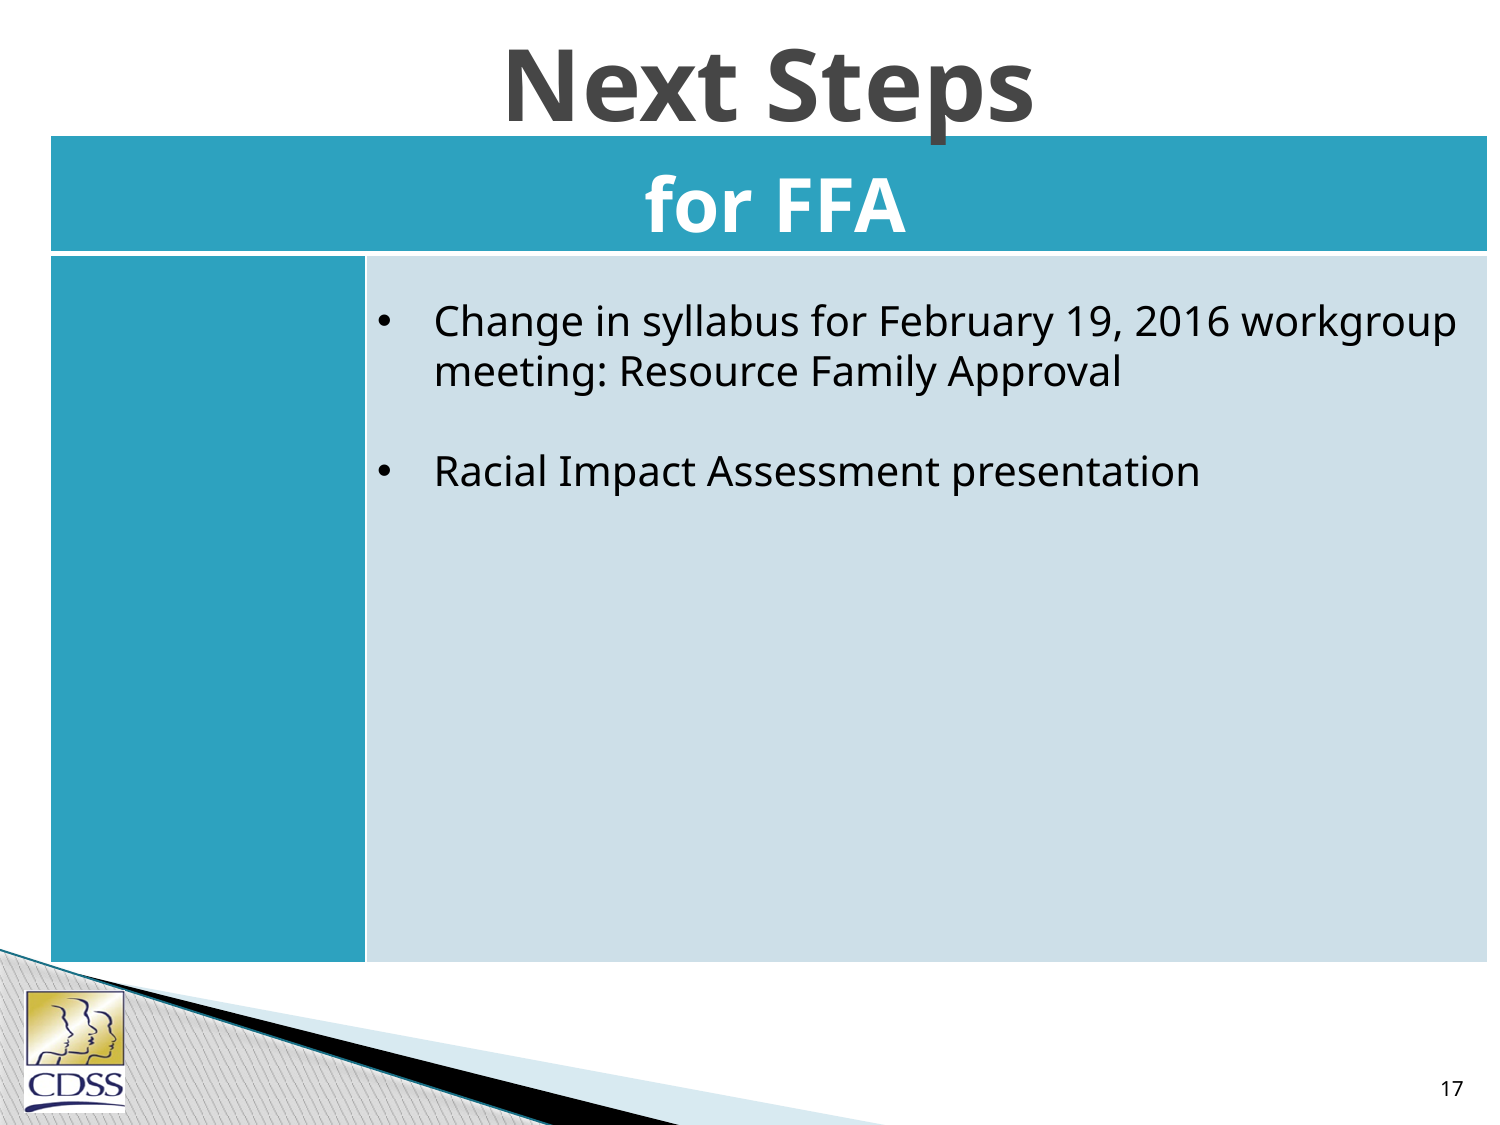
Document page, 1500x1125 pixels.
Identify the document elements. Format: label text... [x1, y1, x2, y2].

table_header [51, 136, 1487, 251]
text_box Change in syllabus for February 19, 2016 workgroup meeting: Resource Family Approval Racial Impact Assessment presentation [362, 287, 1475, 503]
title Next Steps [131, 37, 1407, 125]
slide_number 17 [1418, 1051, 1479, 1112]
table_cell [51, 256, 365, 962]
table_cell [367, 256, 1487, 962]
picture [24, 989, 126, 1113]
text_box for FFA [125, 149, 1425, 345]
